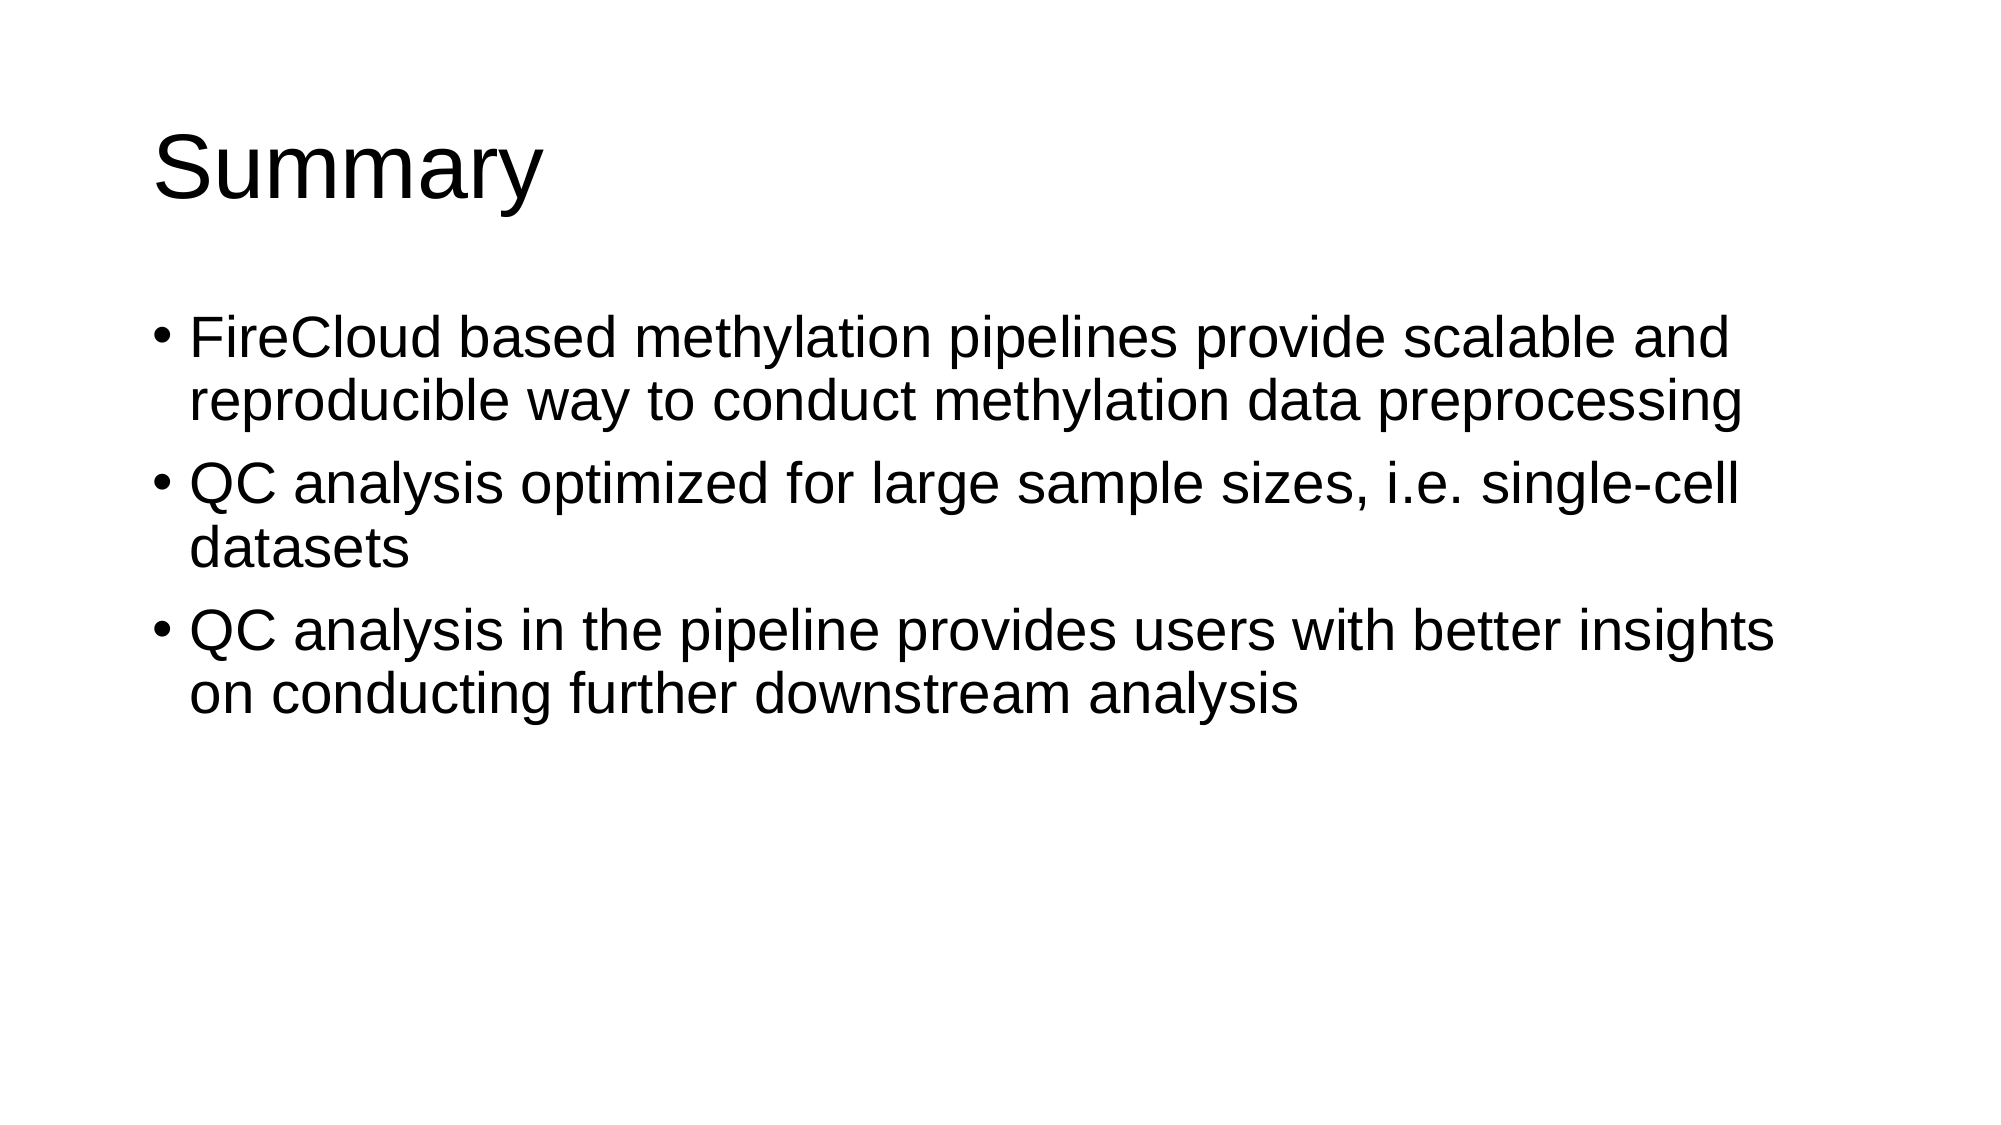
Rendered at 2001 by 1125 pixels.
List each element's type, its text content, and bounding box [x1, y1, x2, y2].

title Summary [137, 59, 1863, 278]
list FireCloud based methylation pipelines provide scalable and reproducible way to conduct methylation data preprocessing QC analysis optimized for large sample sizes, i.e. single-cell datasets QC analysis in the pipeline provides users with better insights on conducting further downstream analysis [137, 299, 1863, 1014]
